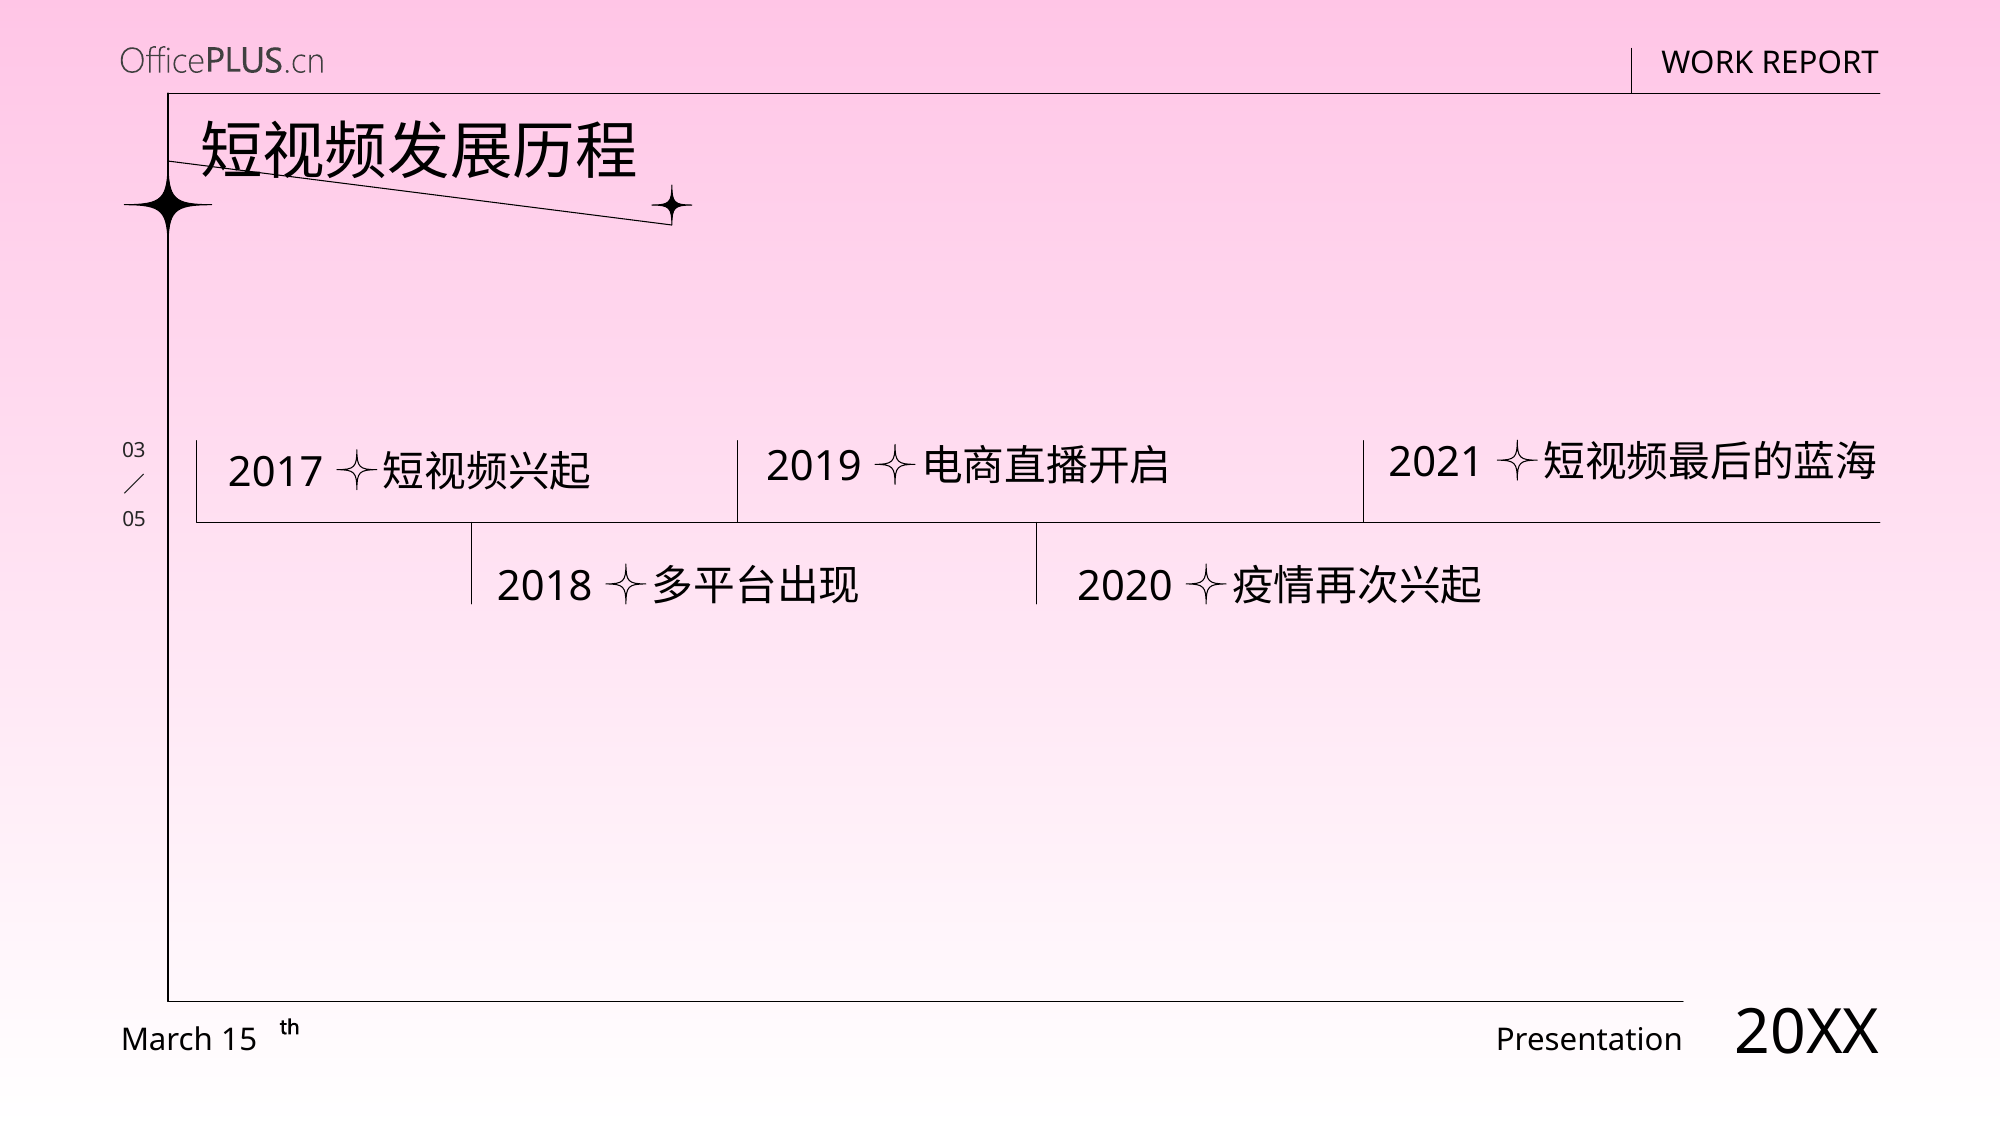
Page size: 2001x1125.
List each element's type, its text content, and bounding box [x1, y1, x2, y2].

list 短视频发展历程 [199, 111, 1034, 187]
text_box [652, 185, 692, 224]
list 20XX [1717, 990, 1880, 1067]
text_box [227, 444, 594, 495]
text_box [124, 160, 211, 249]
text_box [765, 439, 1174, 490]
text_box [279, 1020, 287, 1035]
list 05 [120, 505, 148, 532]
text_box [1077, 558, 1485, 610]
text_box [288, 1018, 299, 1035]
list 03 [122, 436, 146, 462]
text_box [1388, 434, 1880, 486]
list March 15 [120, 1019, 272, 1058]
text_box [496, 558, 863, 610]
